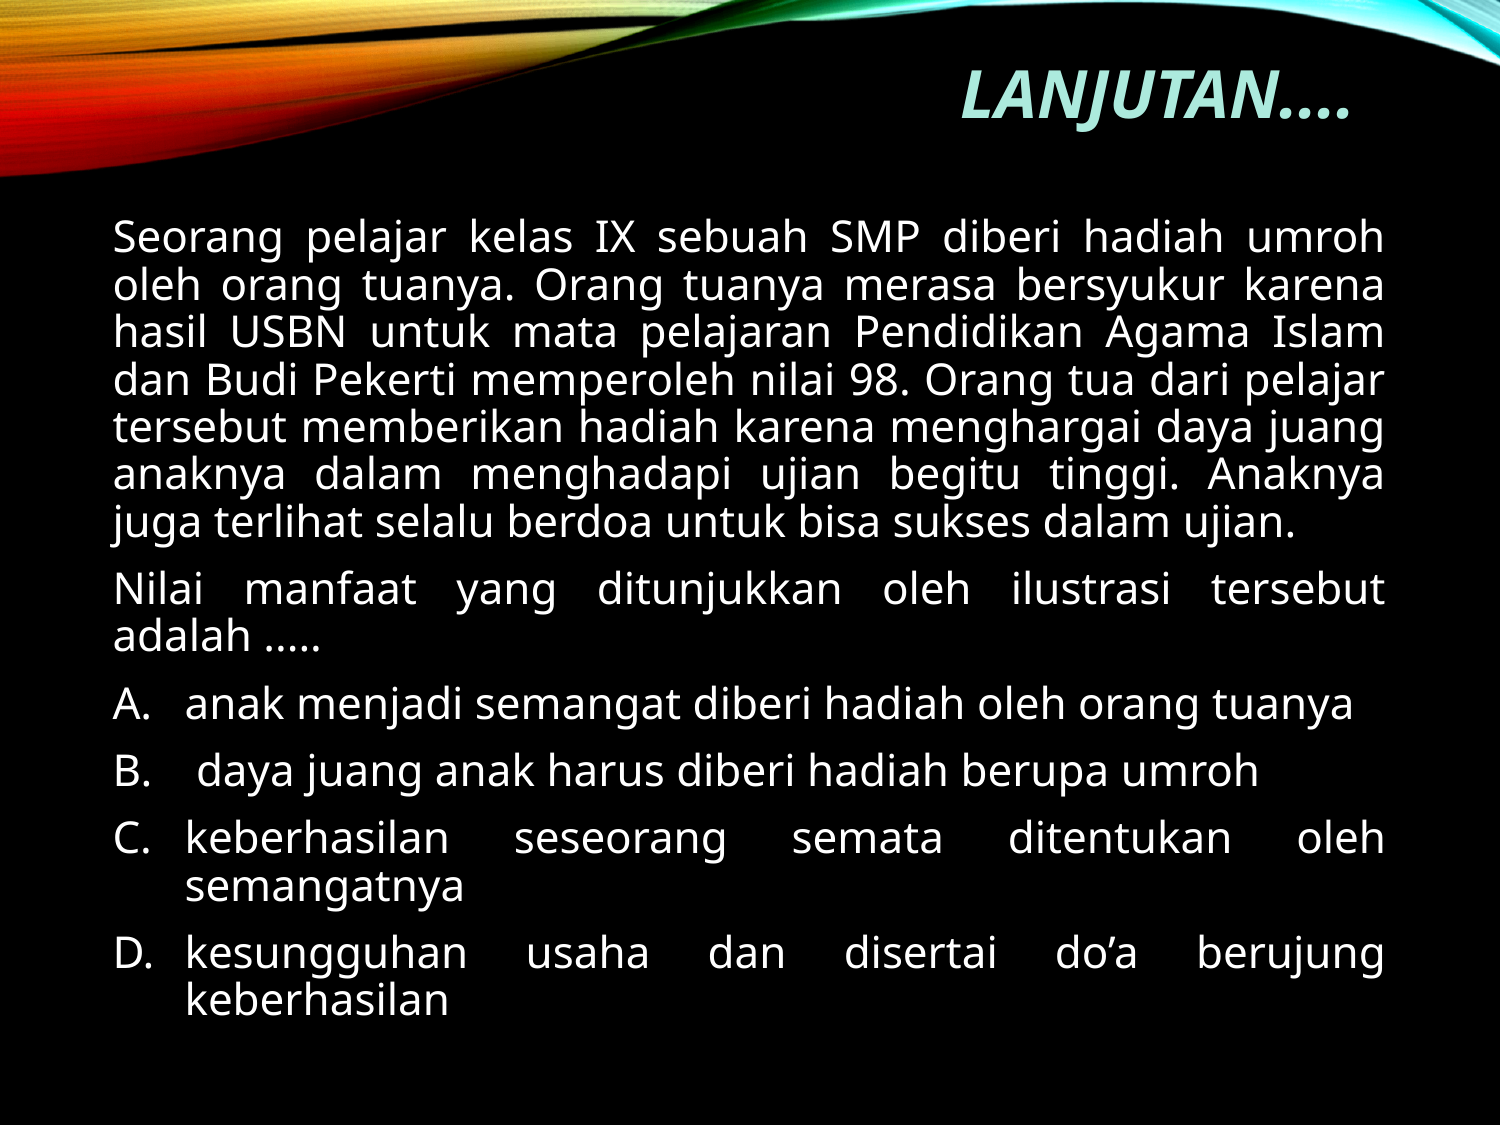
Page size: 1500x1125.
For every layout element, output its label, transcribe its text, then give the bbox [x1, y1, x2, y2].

title Lanjutan.... [844, 42, 1371, 153]
picture [0, 0, 1500, 178]
list Seorang pelajar kelas IX sebuah SMP diberi hadiah umroh oleh orang tuanya. Orang tuanya merasa bersyukur karena hasil USBN untuk mata pelajaran Pendidikan Agama Islam dan Budi Pekerti memperoleh nilai 98. Orang tua dari pelajar tersebut memberikan hadiah karena menghargai daya juang anaknya dalam menghadapi ujian begitu tinggi. Anaknya juga terlihat selalu berdoa untuk bisa sukses dalam ujian. Nilai manfaat yang ditunjukkan oleh ilustrasi tersebut adalah ..... anak menjadi semangat diberi hadiah oleh orang tuanya daya juang anak harus diberi hadiah berupa umroh keberhasilan seseorang semata ditentukan oleh semangatnya kesungguhan usaha dan disertai do’a berujung keberhasilan [97, 207, 1403, 1094]
